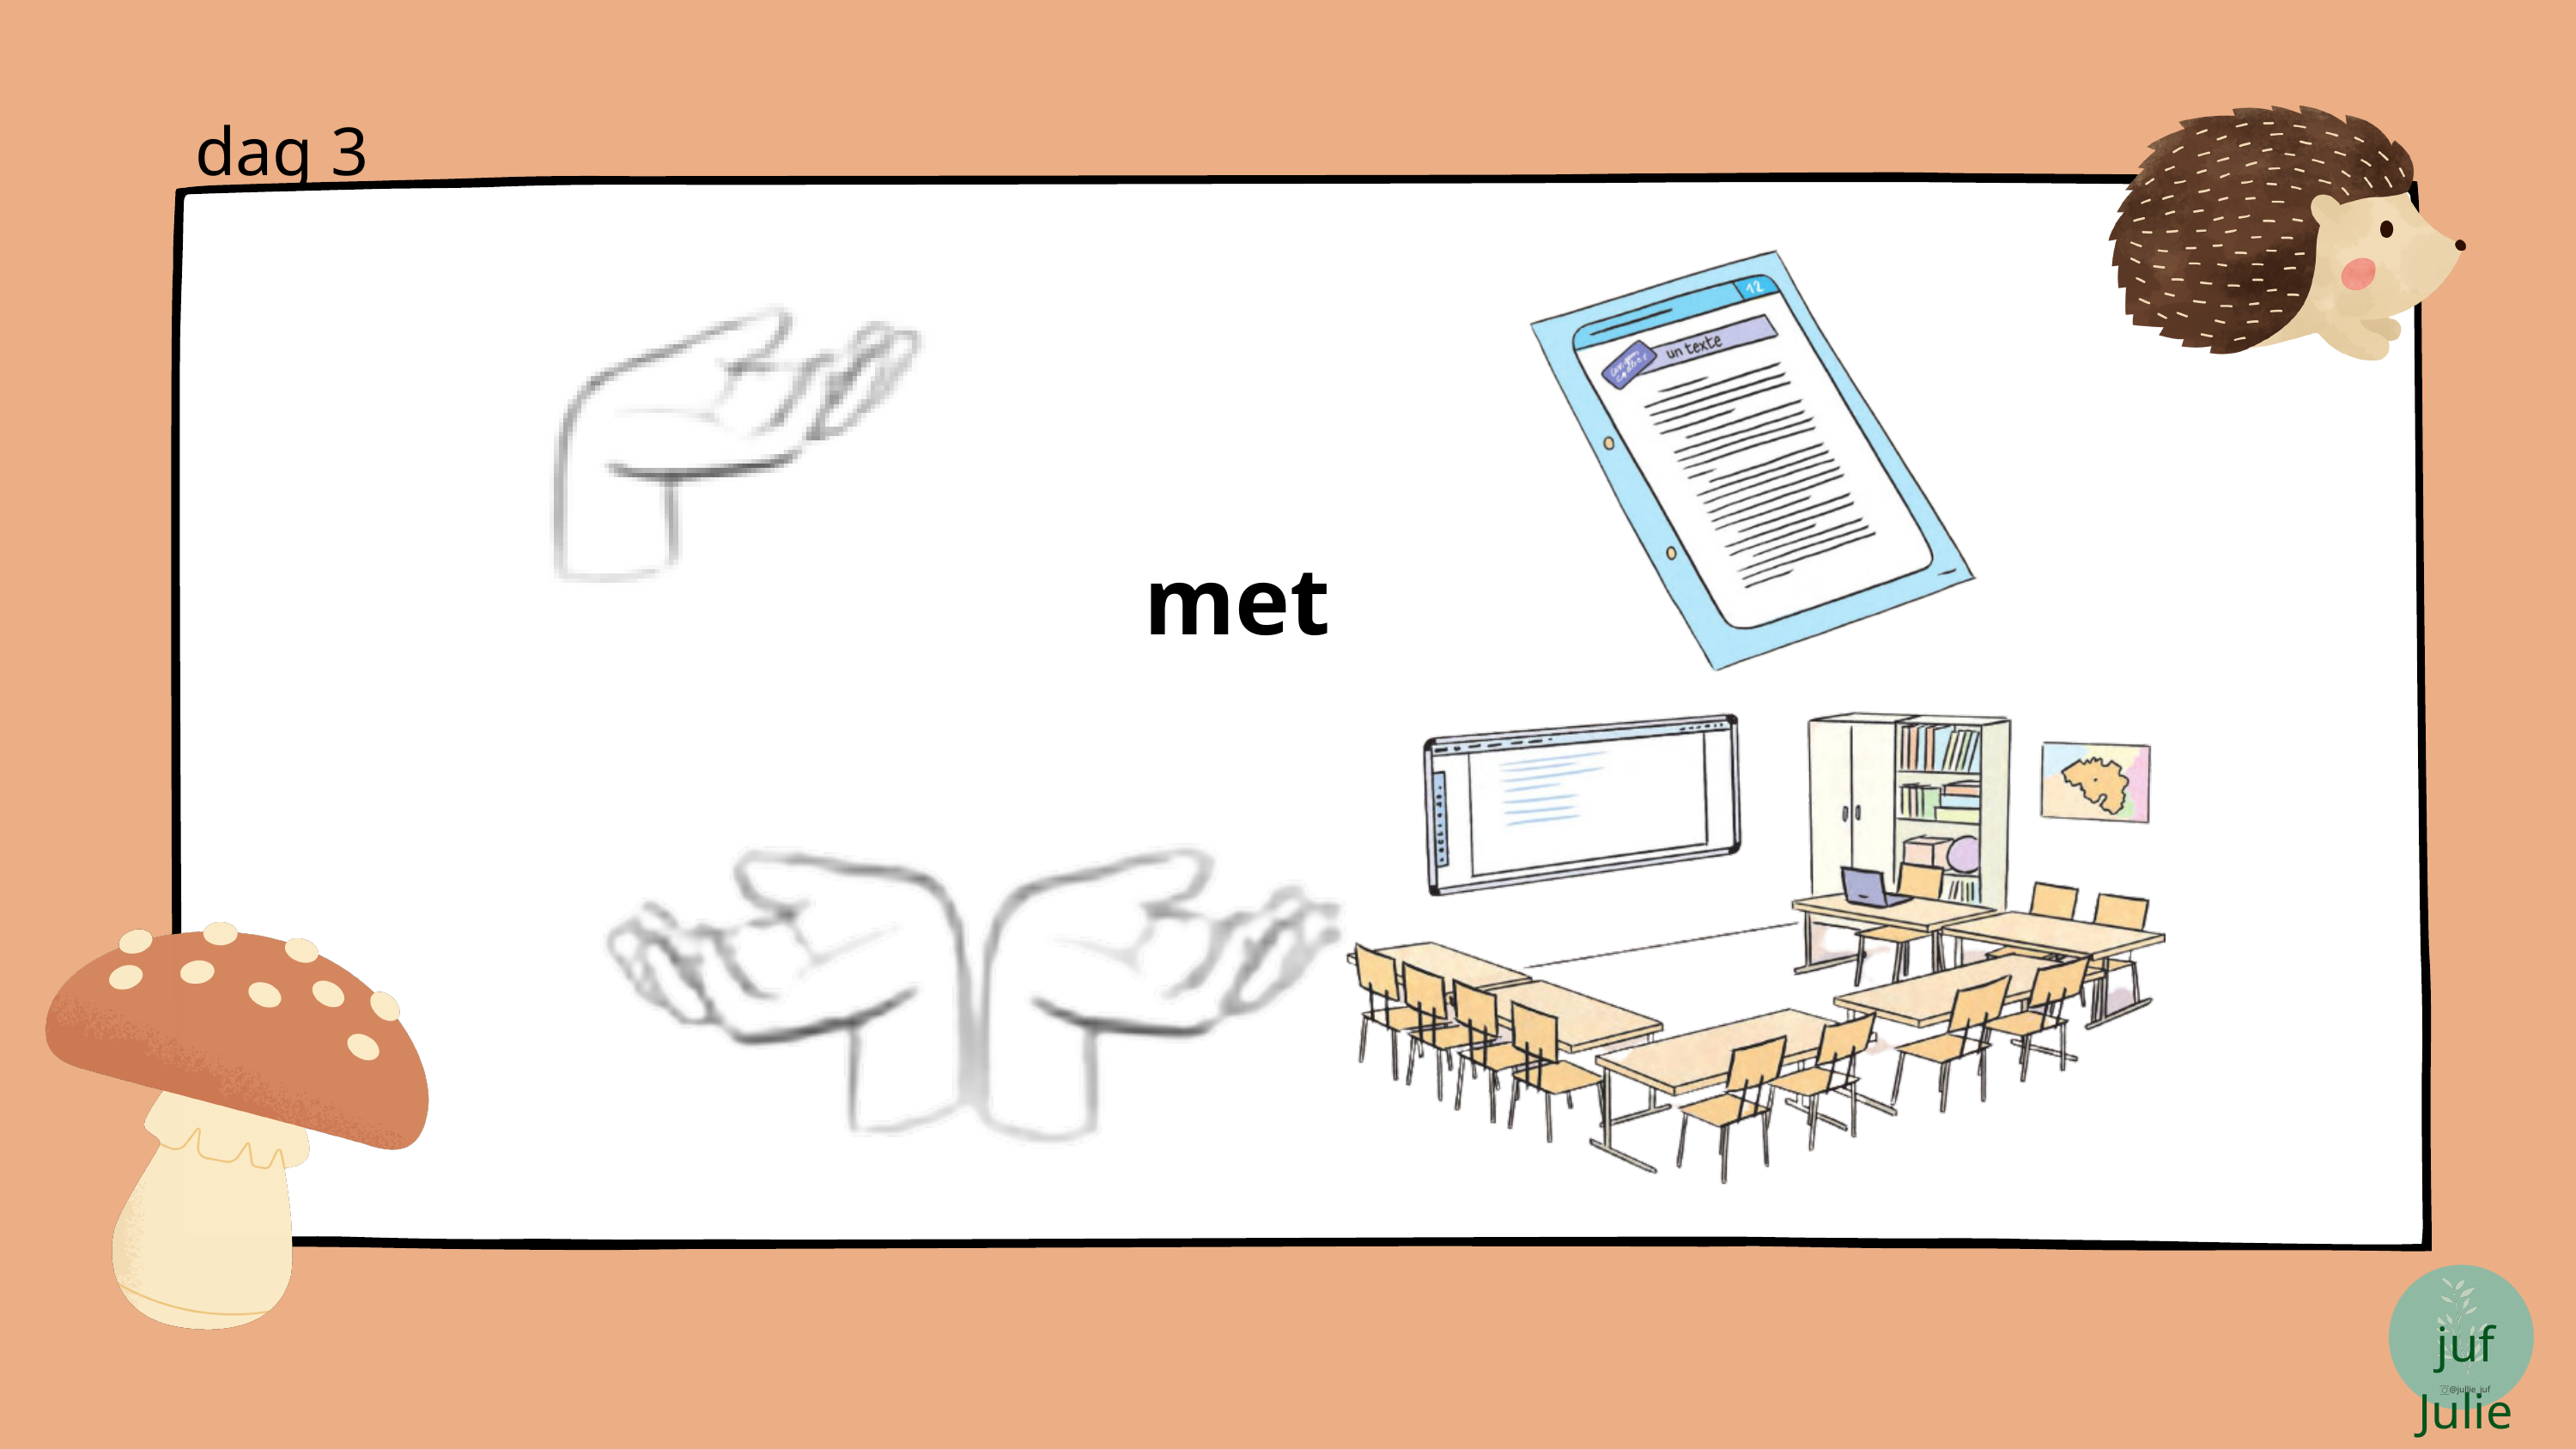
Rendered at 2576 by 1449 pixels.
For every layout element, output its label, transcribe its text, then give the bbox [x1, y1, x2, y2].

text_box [2388, 1264, 2543, 1410]
text_box dag 3 [195, 96, 856, 169]
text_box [171, 172, 2432, 1252]
text_box [2108, 106, 2466, 361]
text_box [40, 922, 432, 1337]
